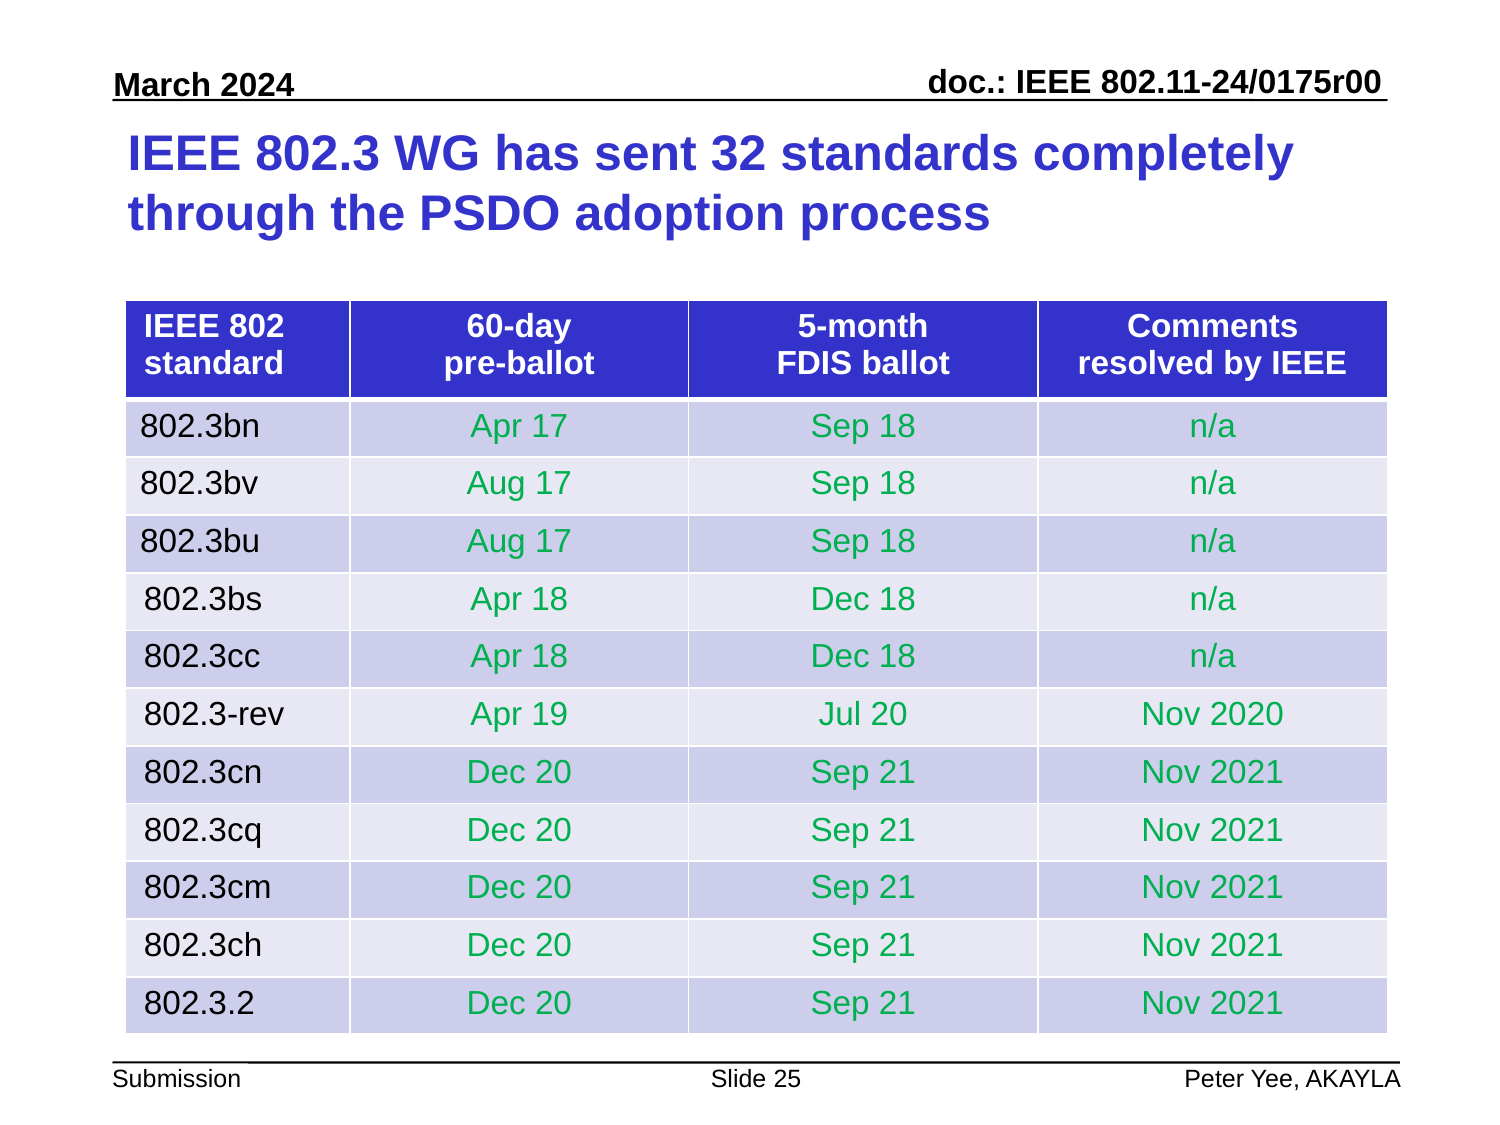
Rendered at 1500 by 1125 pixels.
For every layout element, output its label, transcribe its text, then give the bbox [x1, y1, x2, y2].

table_cell Apr 17 [351, 402, 688, 456]
table_cell Dec 20 [351, 978, 688, 1033]
table_cell Sep 21 [689, 804, 1037, 860]
table_cell Dec 18 [689, 631, 1037, 687]
table_cell Sep 21 [689, 747, 1037, 803]
table_cell 802.3bn [126, 402, 349, 456]
table_header IEEE 802 standard [126, 301, 349, 397]
table_cell Nov 2021 [1039, 862, 1387, 918]
table_cell 802.3cn [126, 747, 349, 803]
table_cell Dec 20 [351, 862, 688, 918]
table_cell 802.3bu [126, 516, 349, 572]
table_cell Sep 21 [689, 978, 1037, 1033]
table_cell Jul 20 [689, 689, 1037, 745]
table_cell Sep 21 [689, 920, 1037, 976]
table_cell Dec 18 [689, 574, 1037, 630]
table_cell Apr 18 [351, 631, 688, 687]
table_cell n/a [1039, 631, 1387, 687]
table_cell 802.3bs [126, 574, 349, 630]
table_cell Apr 18 [351, 574, 688, 630]
table_cell n/a [1039, 574, 1387, 630]
table_cell Nov 2021 [1039, 978, 1387, 1033]
table_cell Dec 20 [351, 804, 688, 860]
table_cell Sep 18 [689, 516, 1037, 572]
table_header 60-day pre-ballot [351, 301, 688, 397]
table_cell Apr 19 [351, 689, 688, 745]
table_cell Nov 2021 [1039, 920, 1387, 976]
table_cell 802.3.2 [126, 978, 349, 1033]
table_header Comments resolved by IEEE [1039, 301, 1387, 397]
footer Peter Yee, AKAYLA [1183, 1061, 1402, 1093]
table_cell Sep 18 [689, 402, 1037, 456]
slide_number Slide 25 [709, 1061, 803, 1093]
table_cell n/a [1039, 516, 1387, 572]
table_cell Sep 18 [689, 458, 1037, 514]
table_cell Nov 2020 [1039, 689, 1387, 745]
table_cell n/a [1039, 458, 1387, 514]
table_cell 802.3-rev [126, 689, 349, 745]
title IEEE 802.3 WG has sent 32 standards completely through the PSDO adoption process [112, 112, 1388, 288]
table_cell Dec 20 [351, 747, 688, 803]
table_cell Nov 2021 [1039, 747, 1387, 803]
table_cell Dec 20 [351, 920, 688, 976]
table_cell Nov 2021 [1039, 804, 1387, 860]
table_cell 802.3cc [126, 631, 349, 687]
table_cell 802.3ch [126, 920, 349, 976]
table_cell 802.3bv [126, 458, 349, 514]
table_header 5-month FDIS ballot [689, 301, 1037, 397]
table_cell 802.3cq [126, 804, 349, 860]
table_cell Aug 17 [351, 458, 688, 514]
table_cell Sep 21 [689, 862, 1037, 918]
table_cell n/a [1039, 402, 1387, 456]
table_cell Aug 17 [351, 516, 688, 572]
table_cell 802.3cm [126, 862, 349, 918]
